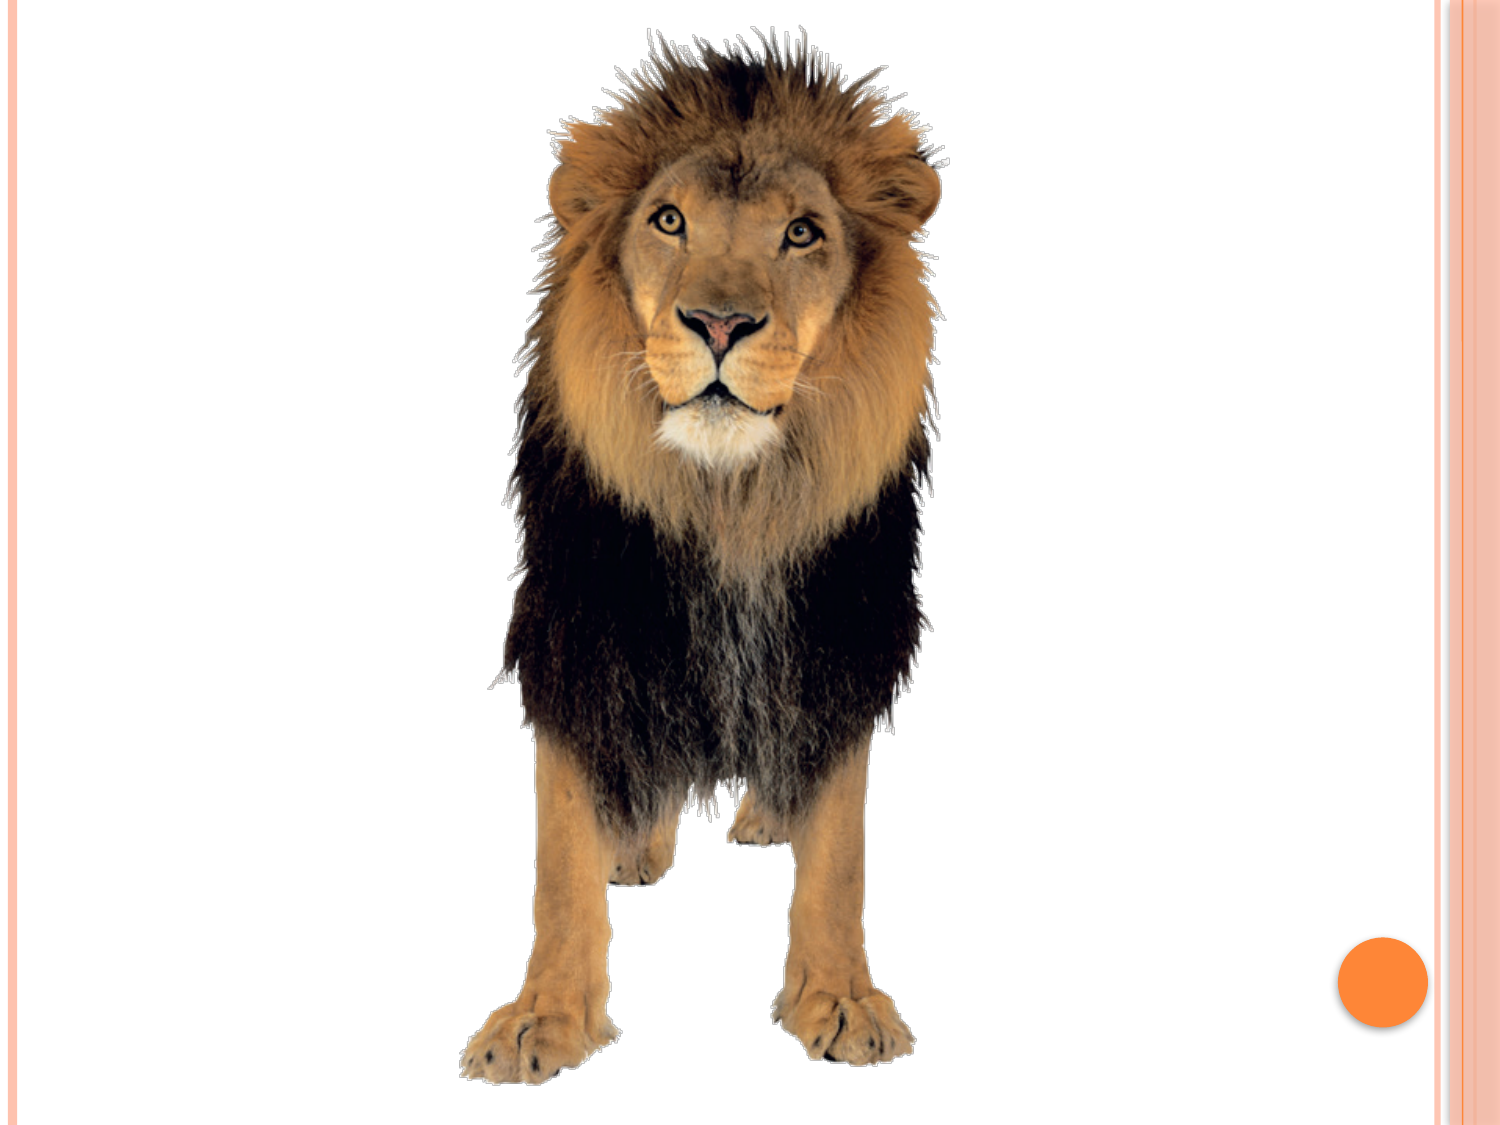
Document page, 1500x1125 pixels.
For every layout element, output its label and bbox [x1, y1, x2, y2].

picture [336, 15, 1042, 1109]
